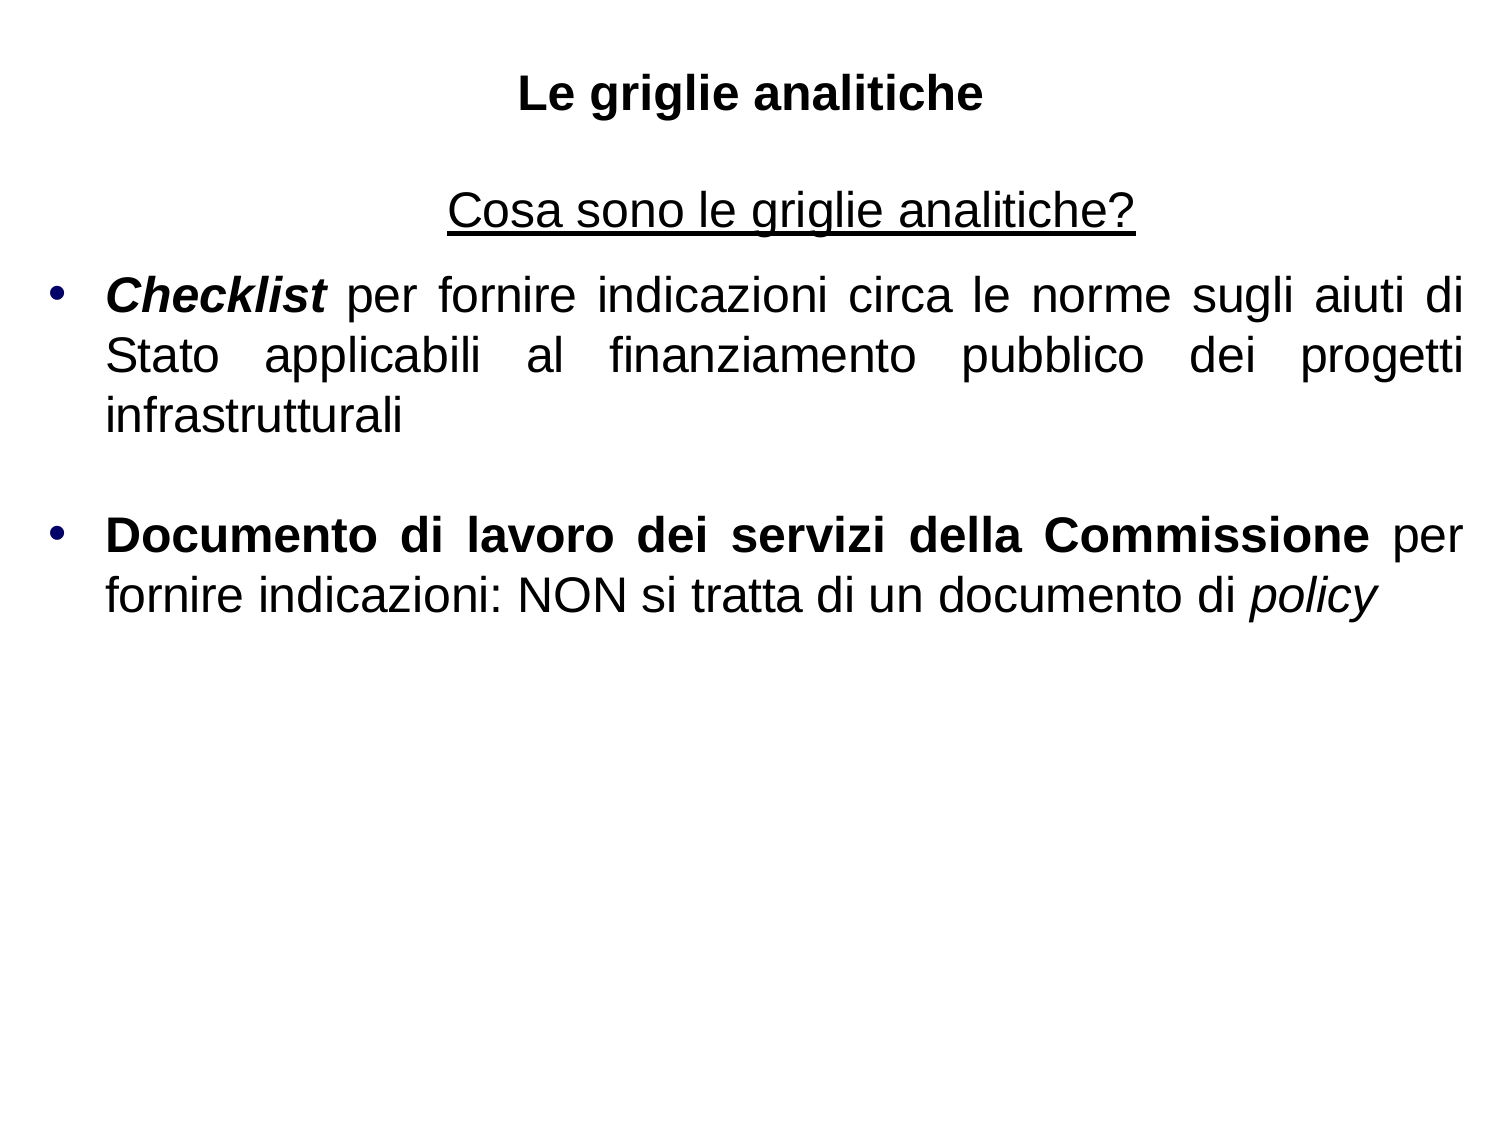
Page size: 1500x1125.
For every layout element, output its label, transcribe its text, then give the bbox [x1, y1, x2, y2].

title Le griglie analitiche [116, 0, 1383, 186]
text_box Cosa sono le griglie analitiche? Checklist per fornire indicazioni circa le norme sugli aiuti di Stato applicabili al finanziamento pubblico dei progetti infrastrutturali Documento di lavoro dei servizi della Commissione per fornire indicazioni: NON si tratta di un documento di policy [46, 175, 1465, 623]
